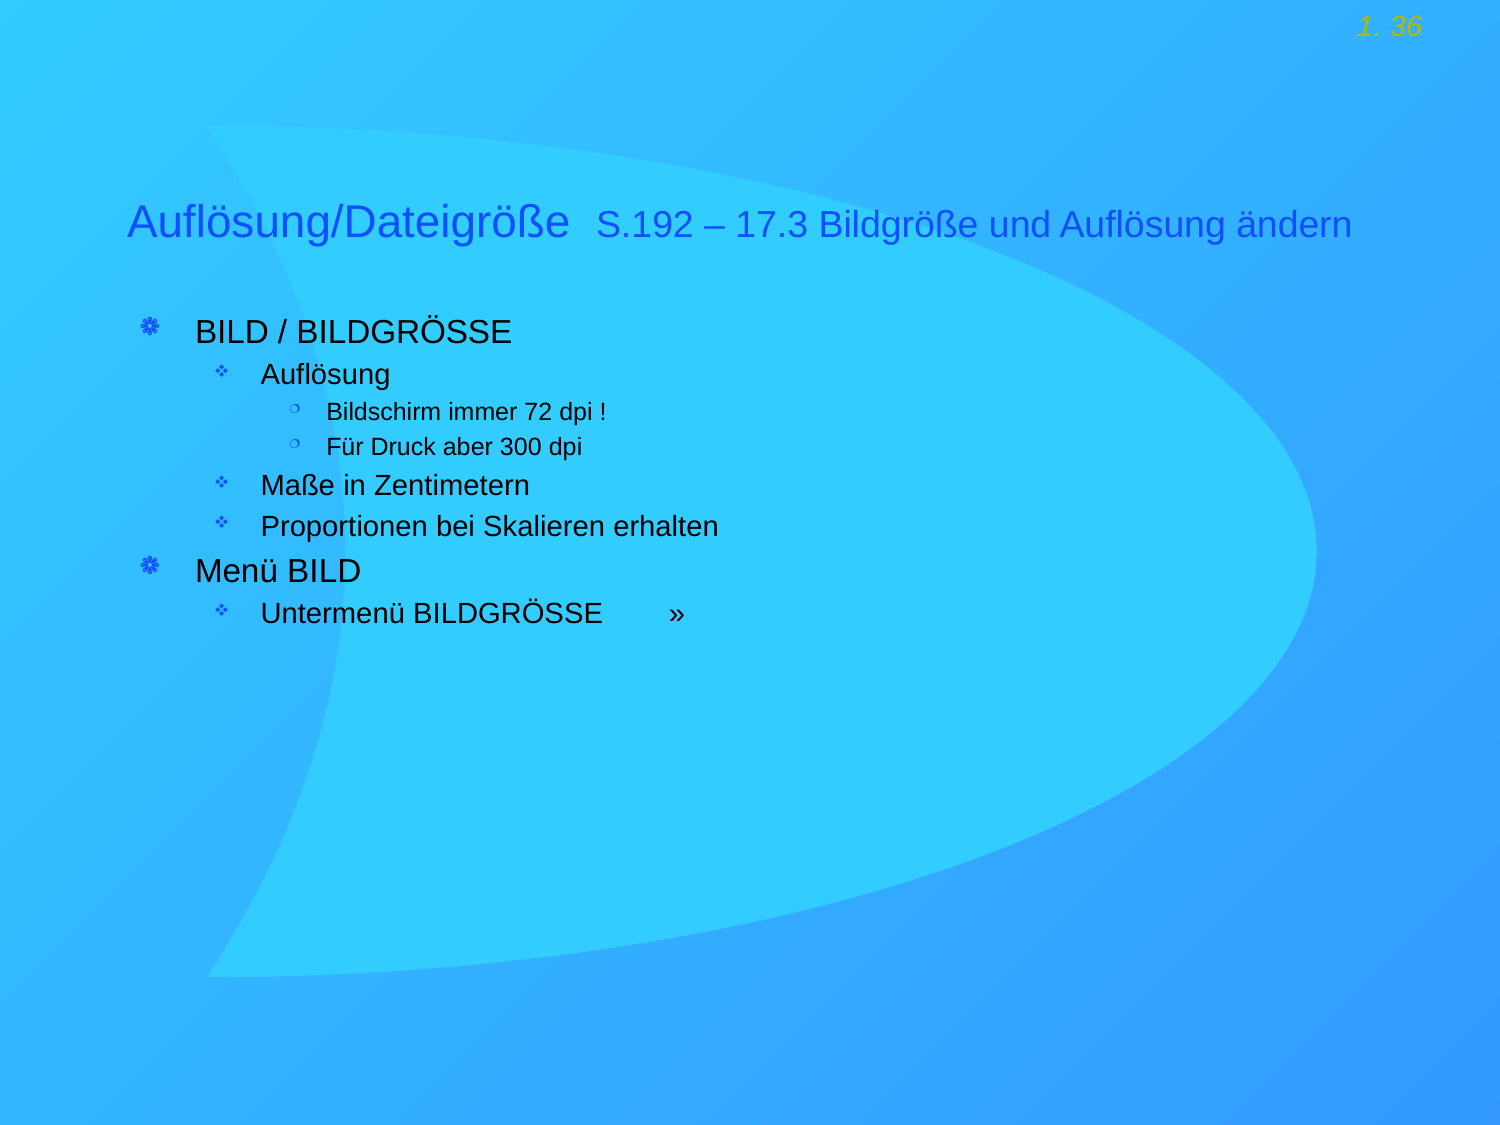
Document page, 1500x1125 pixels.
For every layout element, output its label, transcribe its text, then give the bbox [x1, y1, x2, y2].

list BILD / BILDGRÖSSE Auflösung Bildschirm immer 72 dpi ! Für Druck aber 300 dpi Maße in Zentimetern Proportionen bei Skalieren erhalten Menü BILD Untermenü BILDGRÖSSE » [123, 302, 1375, 859]
title Auflösung/Dateigröße S.192 – 17.3 Bildgröße und Auflösung ändern [112, 66, 1400, 254]
